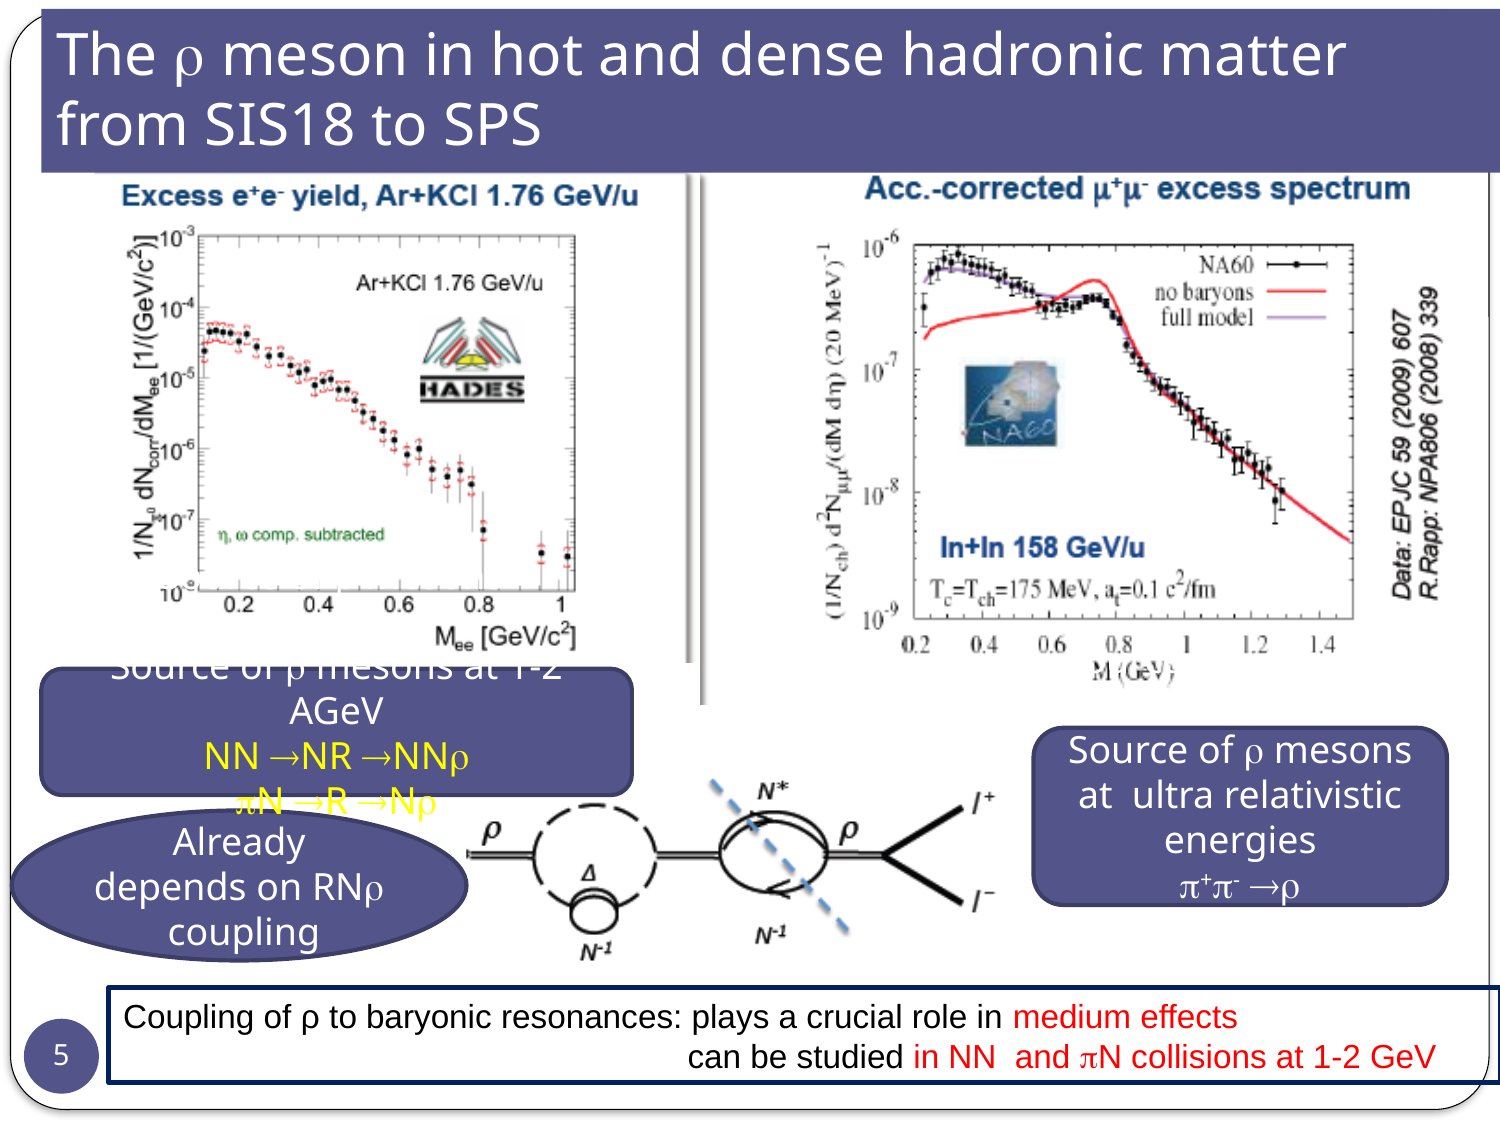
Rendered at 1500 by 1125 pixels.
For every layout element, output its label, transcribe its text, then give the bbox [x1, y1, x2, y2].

title The  meson in hot and dense hadronic matter from SIS18 to SPS [41, 8, 1500, 173]
slide_number 5 [23, 1018, 99, 1094]
text_box Already depends on RN coupling [9, 808, 460, 963]
text_box Source of  mesons Source of  mesons at 1-2 AGeV NN NR NN N R N [39, 666, 634, 798]
picture [699, 160, 1471, 705]
picture [465, 746, 1023, 977]
text_box Coupling of ρ to baryonic resonances: plays a crucial role in medium effects can be studied in NN and N collisions at 1-2 GeV [108, 987, 1500, 1083]
text_box Source of  mesons Source of  mesons at ultra relativistic energies +-  [1031, 725, 1450, 908]
picture [93, 160, 698, 664]
